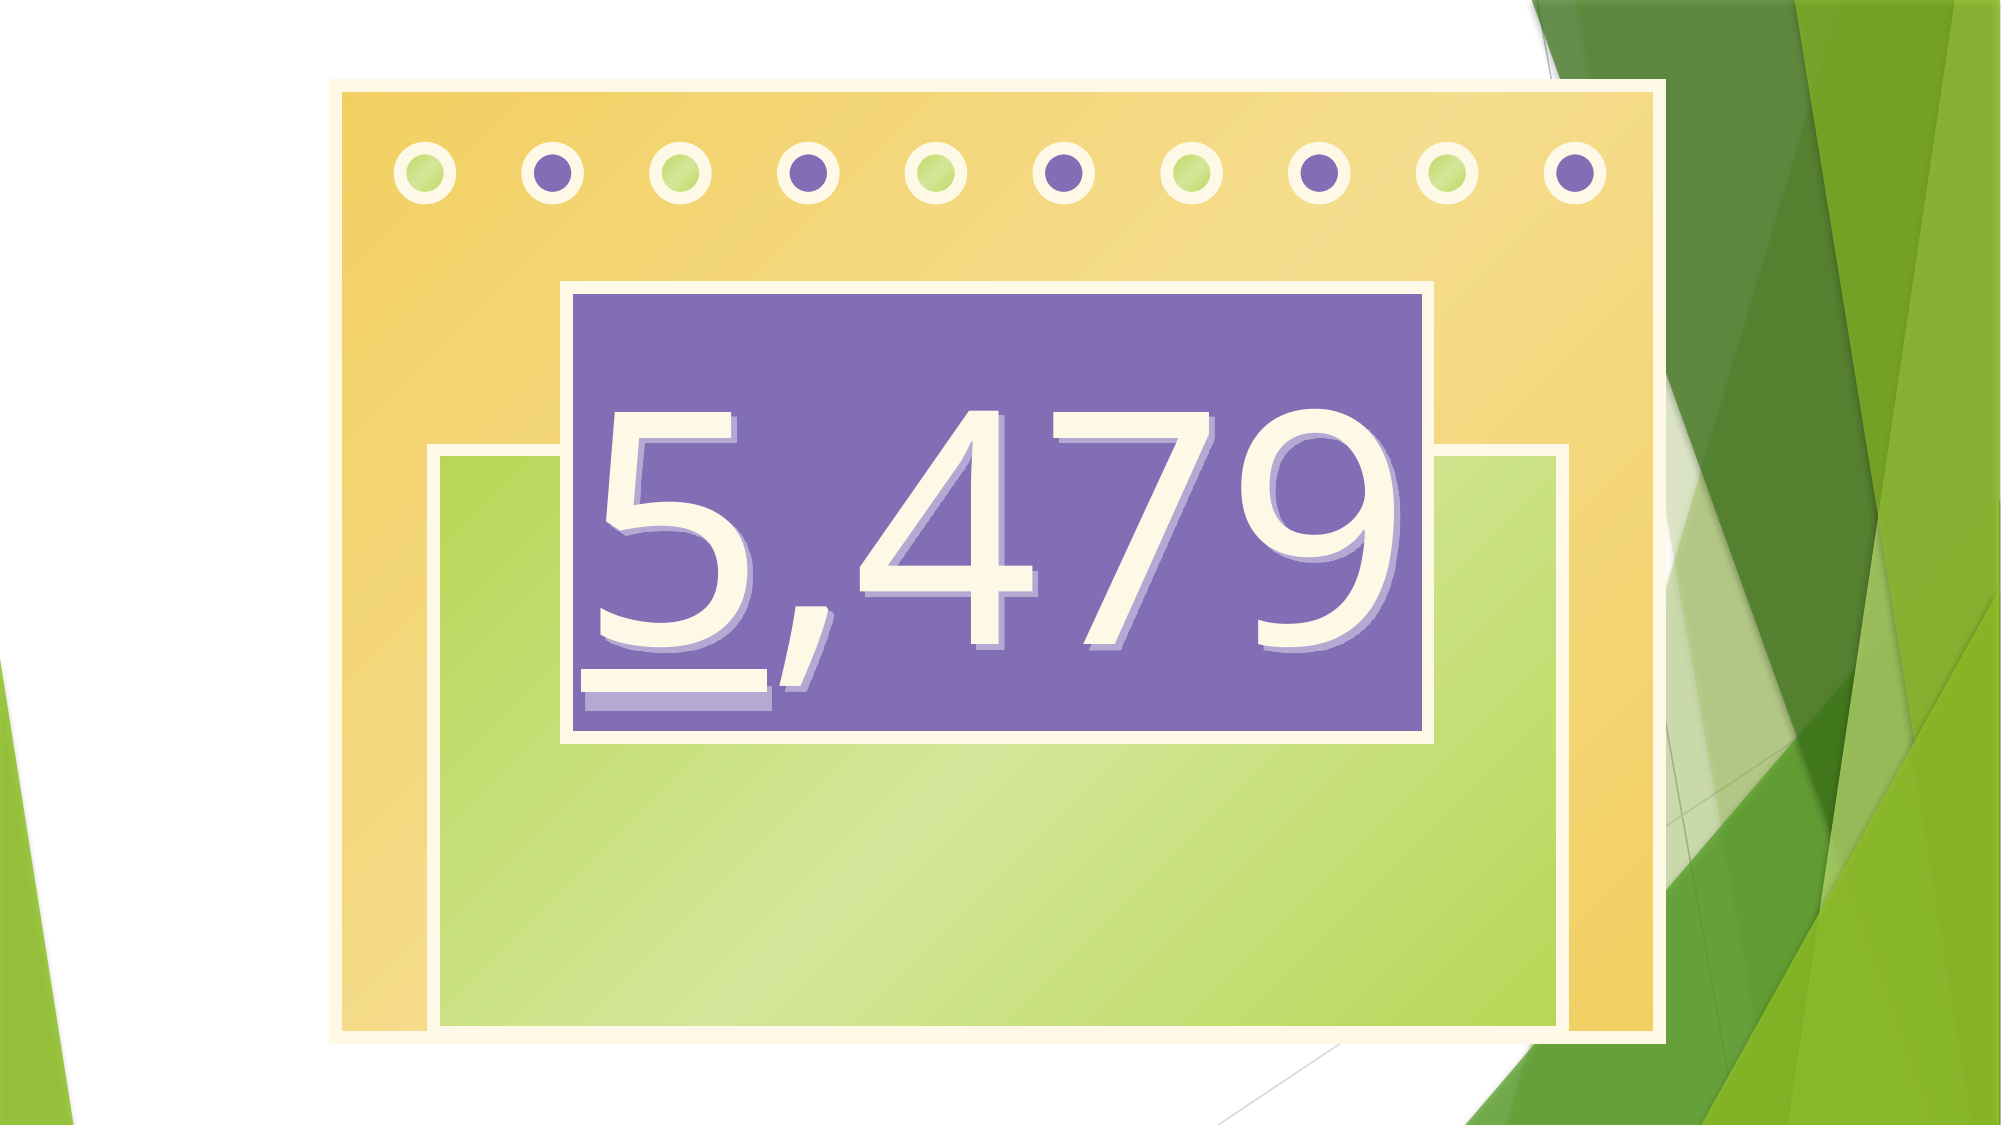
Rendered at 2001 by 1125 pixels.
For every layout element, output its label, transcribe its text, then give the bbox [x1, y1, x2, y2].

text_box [399, 147, 1601, 199]
text_box [566, 718, 1428, 738]
text_box [566, 287, 1428, 316]
text_box [433, 449, 1563, 1032]
text_box [335, 85, 1660, 1038]
text_box 5,479 [566, 312, 1427, 718]
